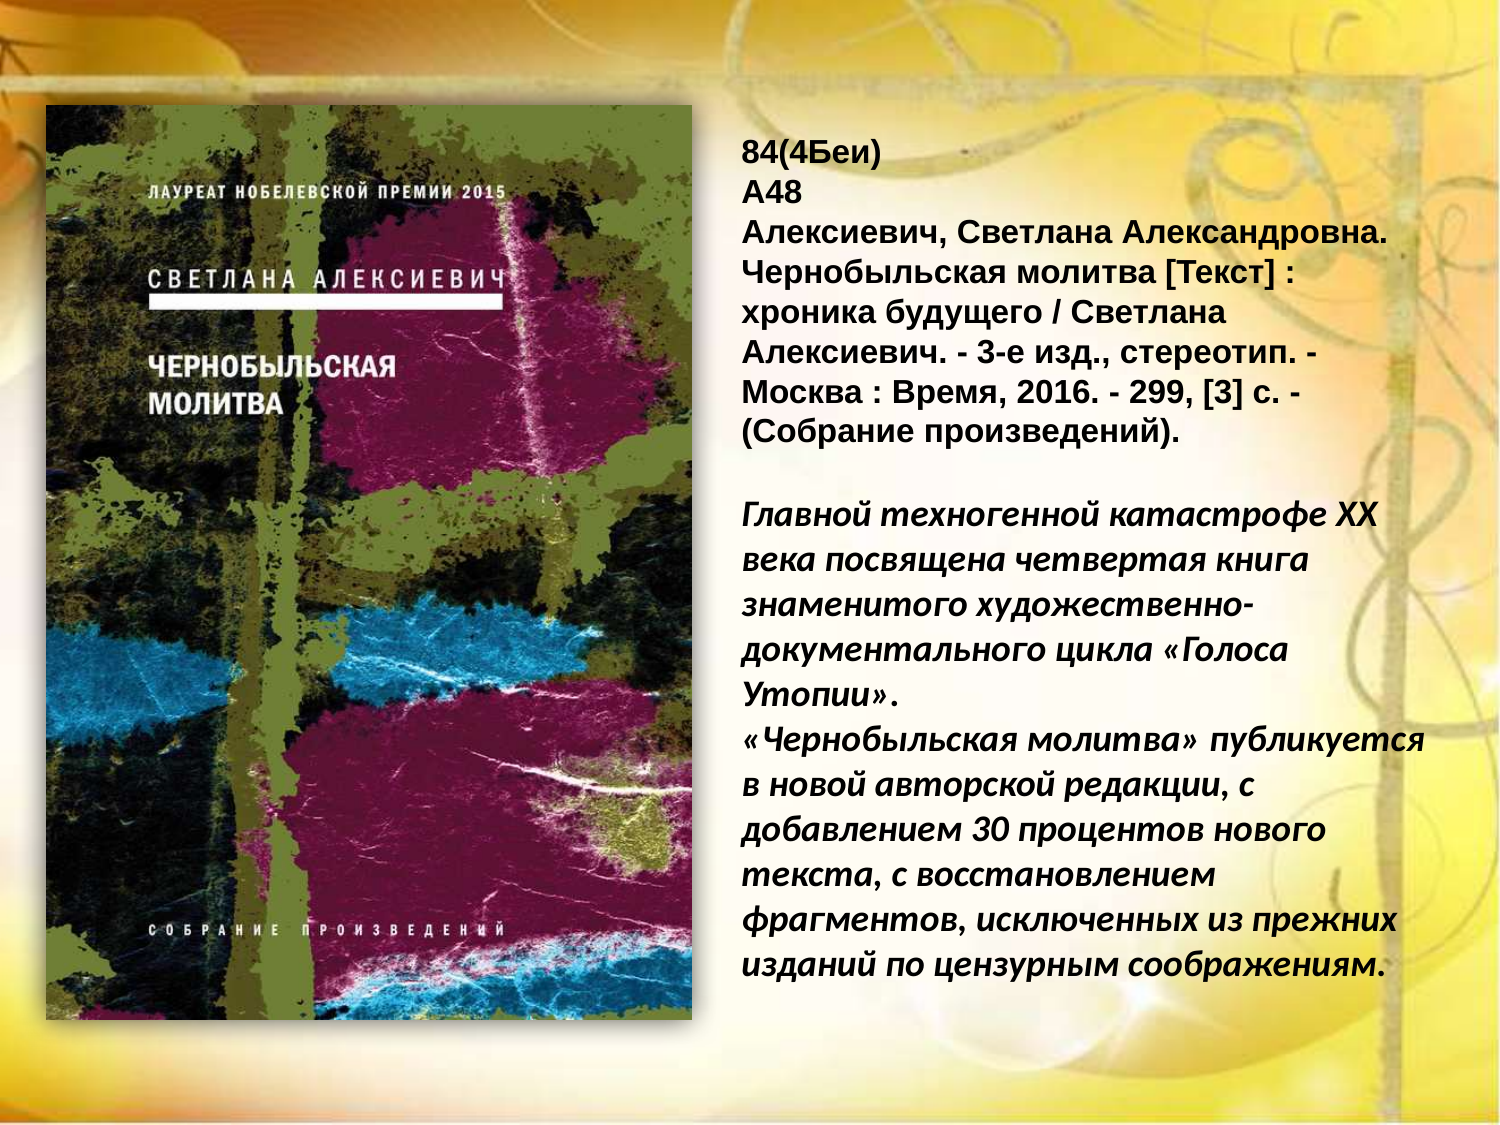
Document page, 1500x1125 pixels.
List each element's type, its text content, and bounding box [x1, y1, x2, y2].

title 84(4Беи) А48 Алексиевич, Светлана Александровна. Чернобыльская молитва [Текст] : хроника будущего / Светлана Алексиевич. - 3-е изд., стереотип. - Москва : Время, 2016. - 299, [3] с. - (Собрание произведений). Главной техногенной катастрофе XX века посвящена четвертая книга знаменитого художественно-документального цикла «Голоса Утопии». «Чернобыльская молитва» публикуется в новой авторской редакции, с добавлением 30 процентов нового текста, с восстановлением фрагментов, исключенных из прежних изданий по цензурным соображениям. [726, 35, 1454, 1125]
picture [0, 0, 1500, 1125]
